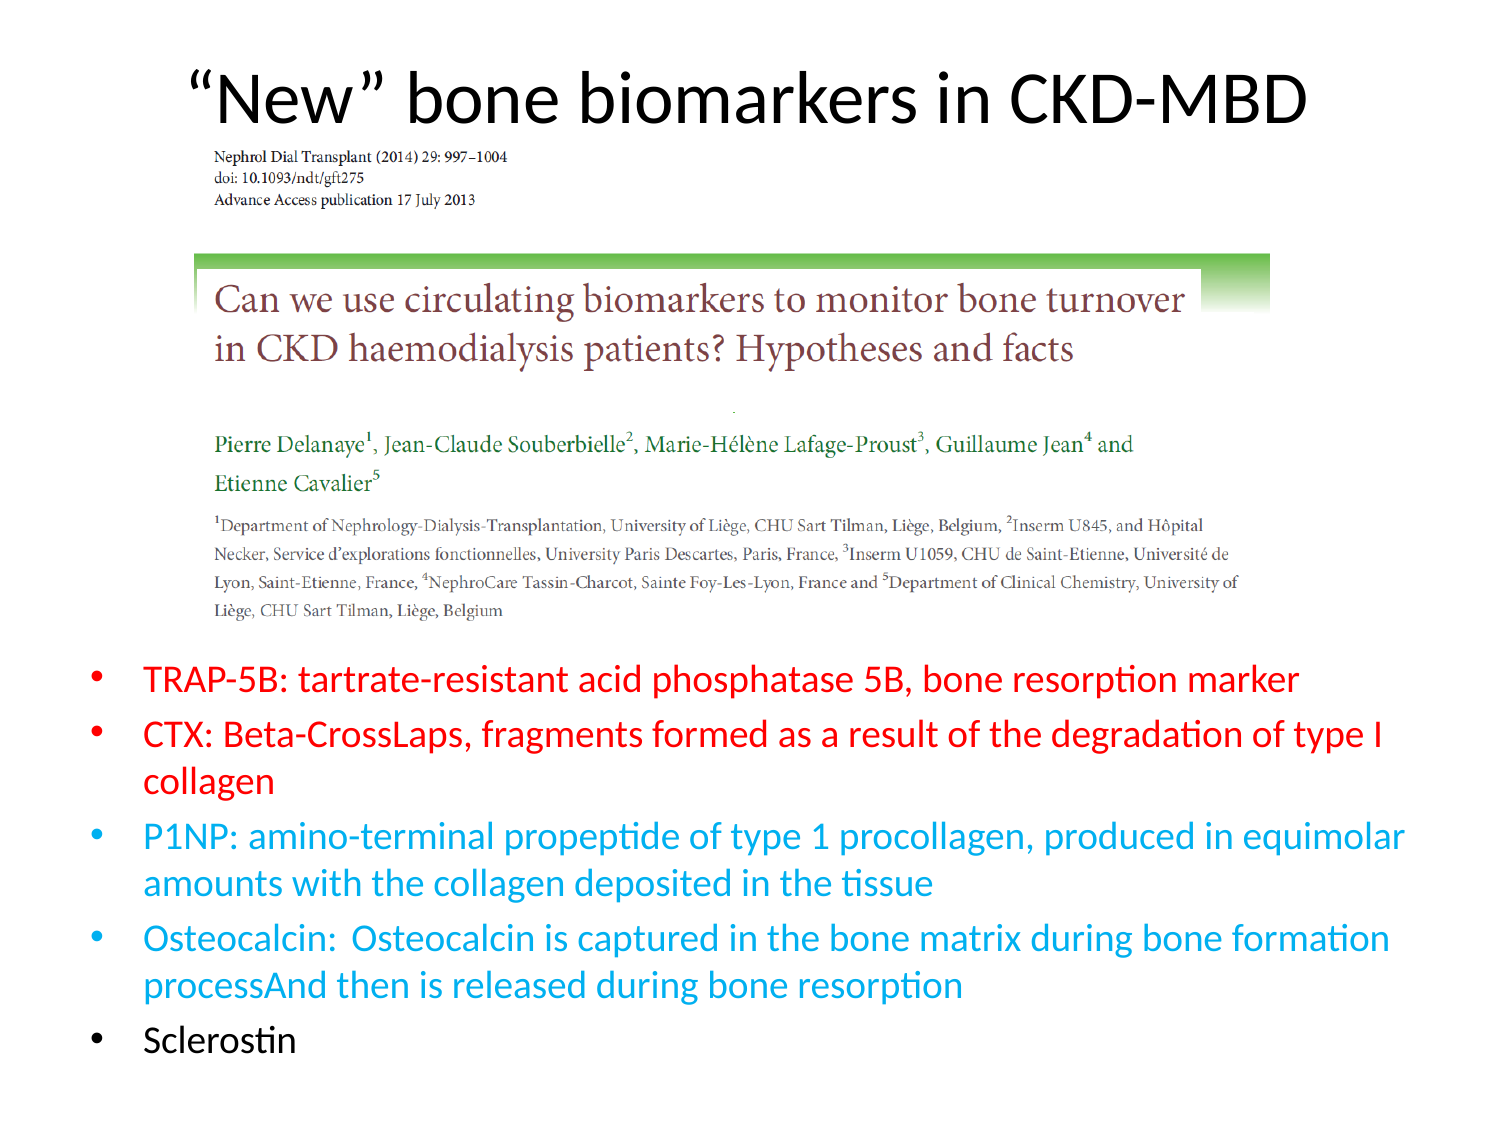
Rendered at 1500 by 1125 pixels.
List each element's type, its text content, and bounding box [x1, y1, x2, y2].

picture [194, 125, 1270, 633]
list TRAP-5B: tartrate-resistant acid phosphatase 5B, bone resorption marker CTX: Beta-CrossLaps, fragments formed as a result of the degradation of type I collagen P1NP: amino-terminal propeptide of type 1 procollagen, produced in equimolar amounts with the collagen deposited in the tissue Osteocalcin: Osteocalcin is captured in the bone matrix during bone formation processAnd then is released during bone resorption Sclerostin [75, 645, 1425, 1083]
title “New” bone biomarkers in CKD-MBD [0, 45, 1500, 233]
